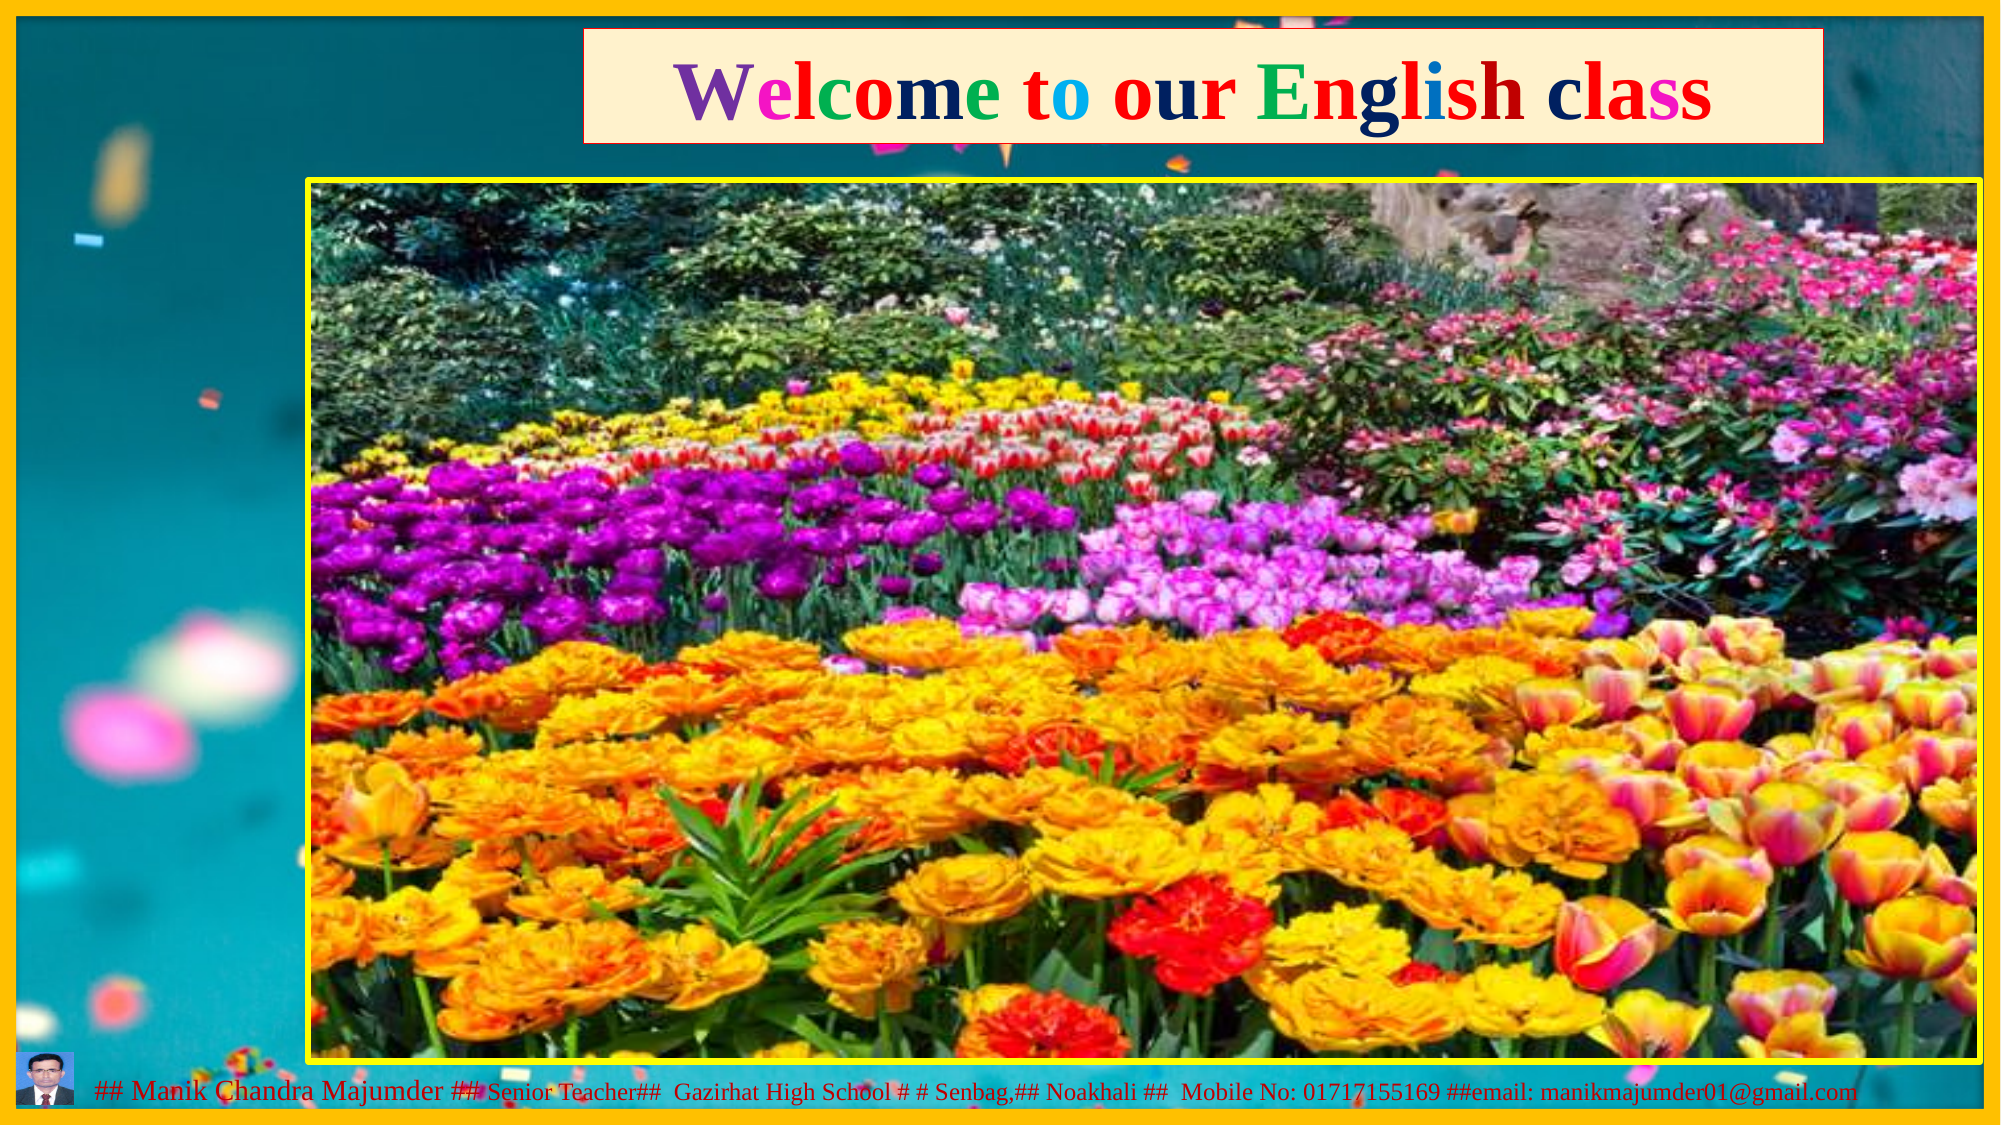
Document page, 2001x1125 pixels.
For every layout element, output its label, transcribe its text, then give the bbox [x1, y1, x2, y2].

picture [311, 183, 1978, 1059]
text_box Welcome to our English class [583, 28, 1824, 144]
picture [15, 1052, 74, 1105]
